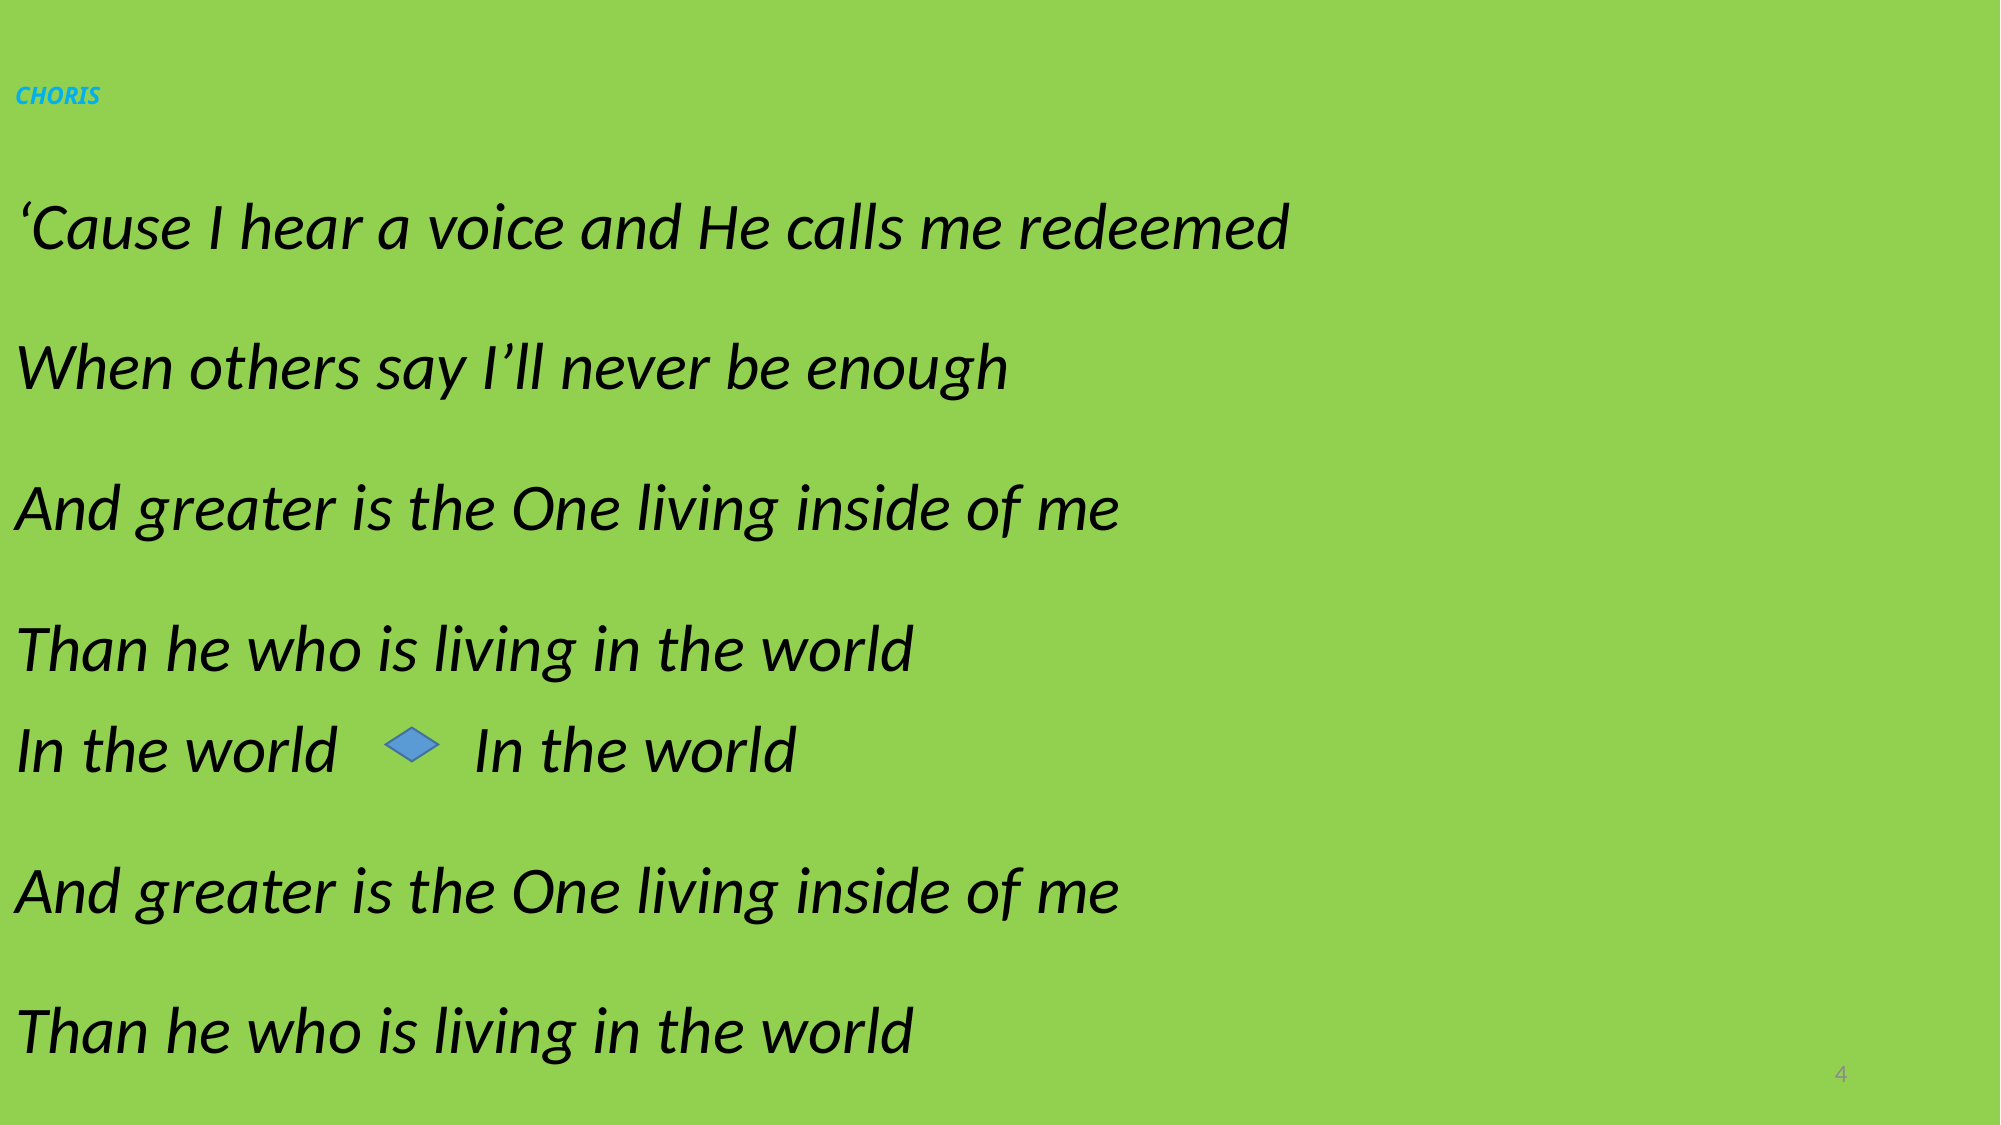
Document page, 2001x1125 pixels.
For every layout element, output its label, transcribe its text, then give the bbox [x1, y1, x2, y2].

list ‘Cause I hear a voice and He calls me redeemed When others say I’ll never be enough And greater is the One living inside of me Than he who is living in the world In the world In the world And greater is the One living inside of me Than he who is living in the world [0, 135, 1930, 1125]
title CHORIS [0, 50, 1709, 135]
text_box [383, 726, 441, 763]
slide_number 4 [1412, 1042, 1863, 1103]
